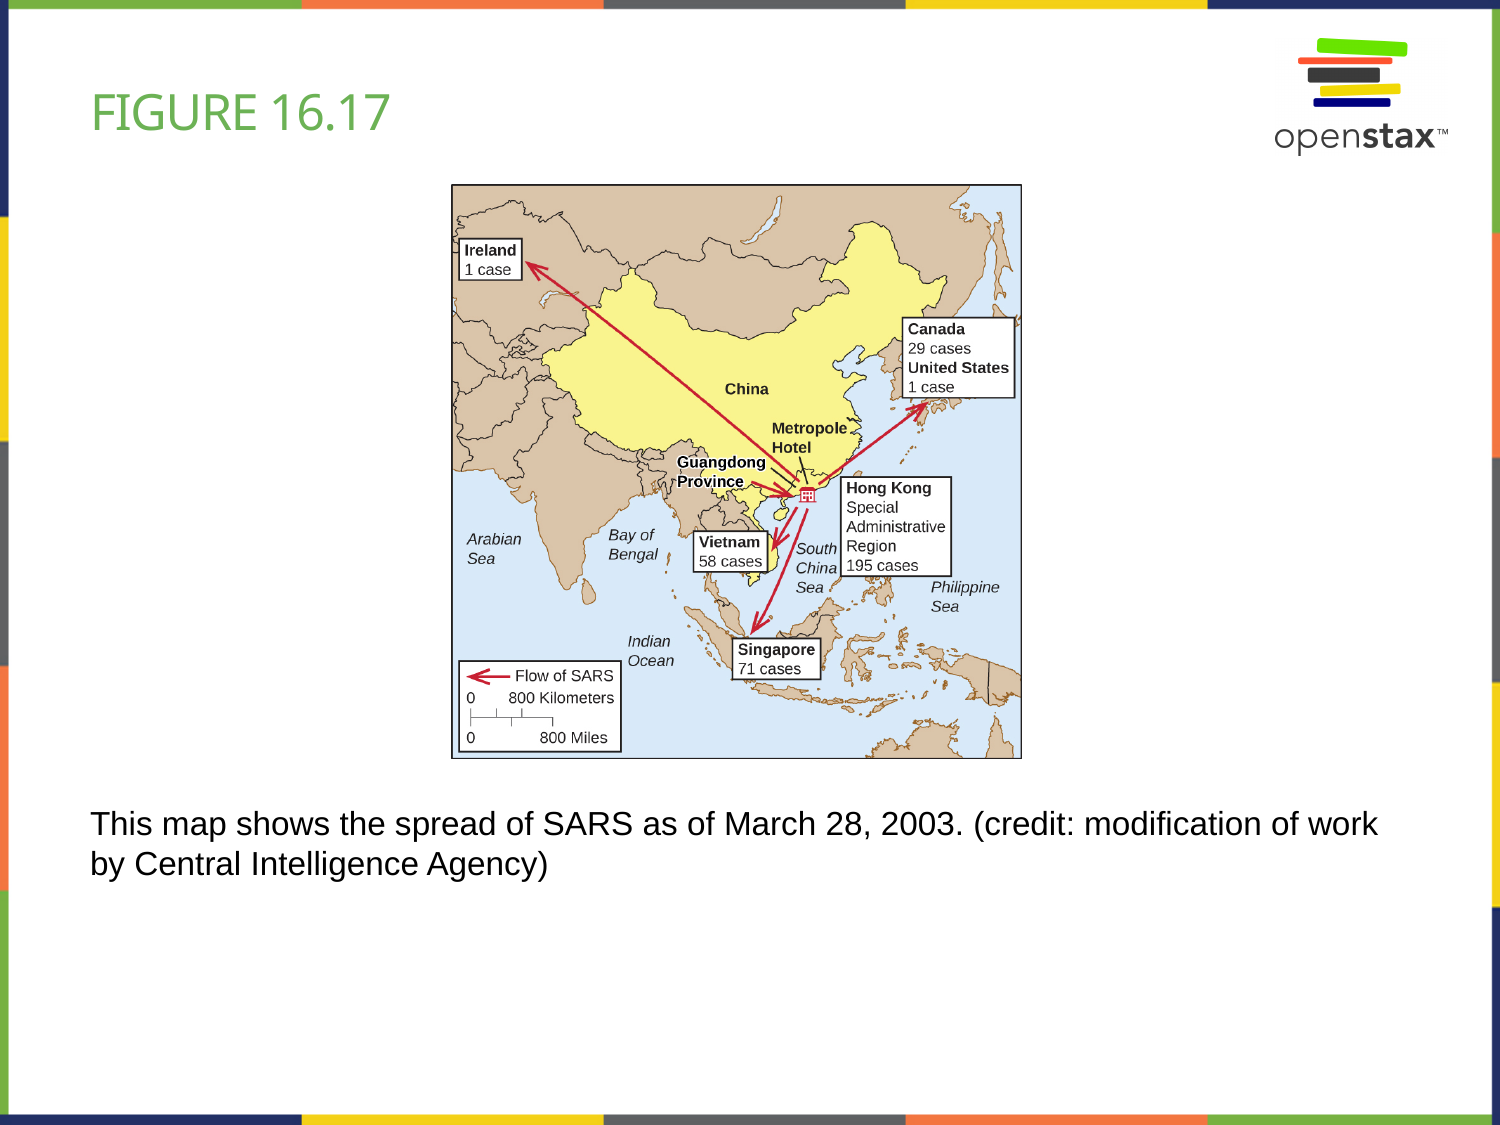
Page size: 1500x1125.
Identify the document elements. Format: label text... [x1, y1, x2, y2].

title Figure 16.17 [75, 39, 1274, 148]
list This map shows the spread of SARS as of March 28, 2003. (credit: modification of work by Central Intelligence Agency) [75, 794, 1398, 986]
picture [0, 0, 1500, 1125]
